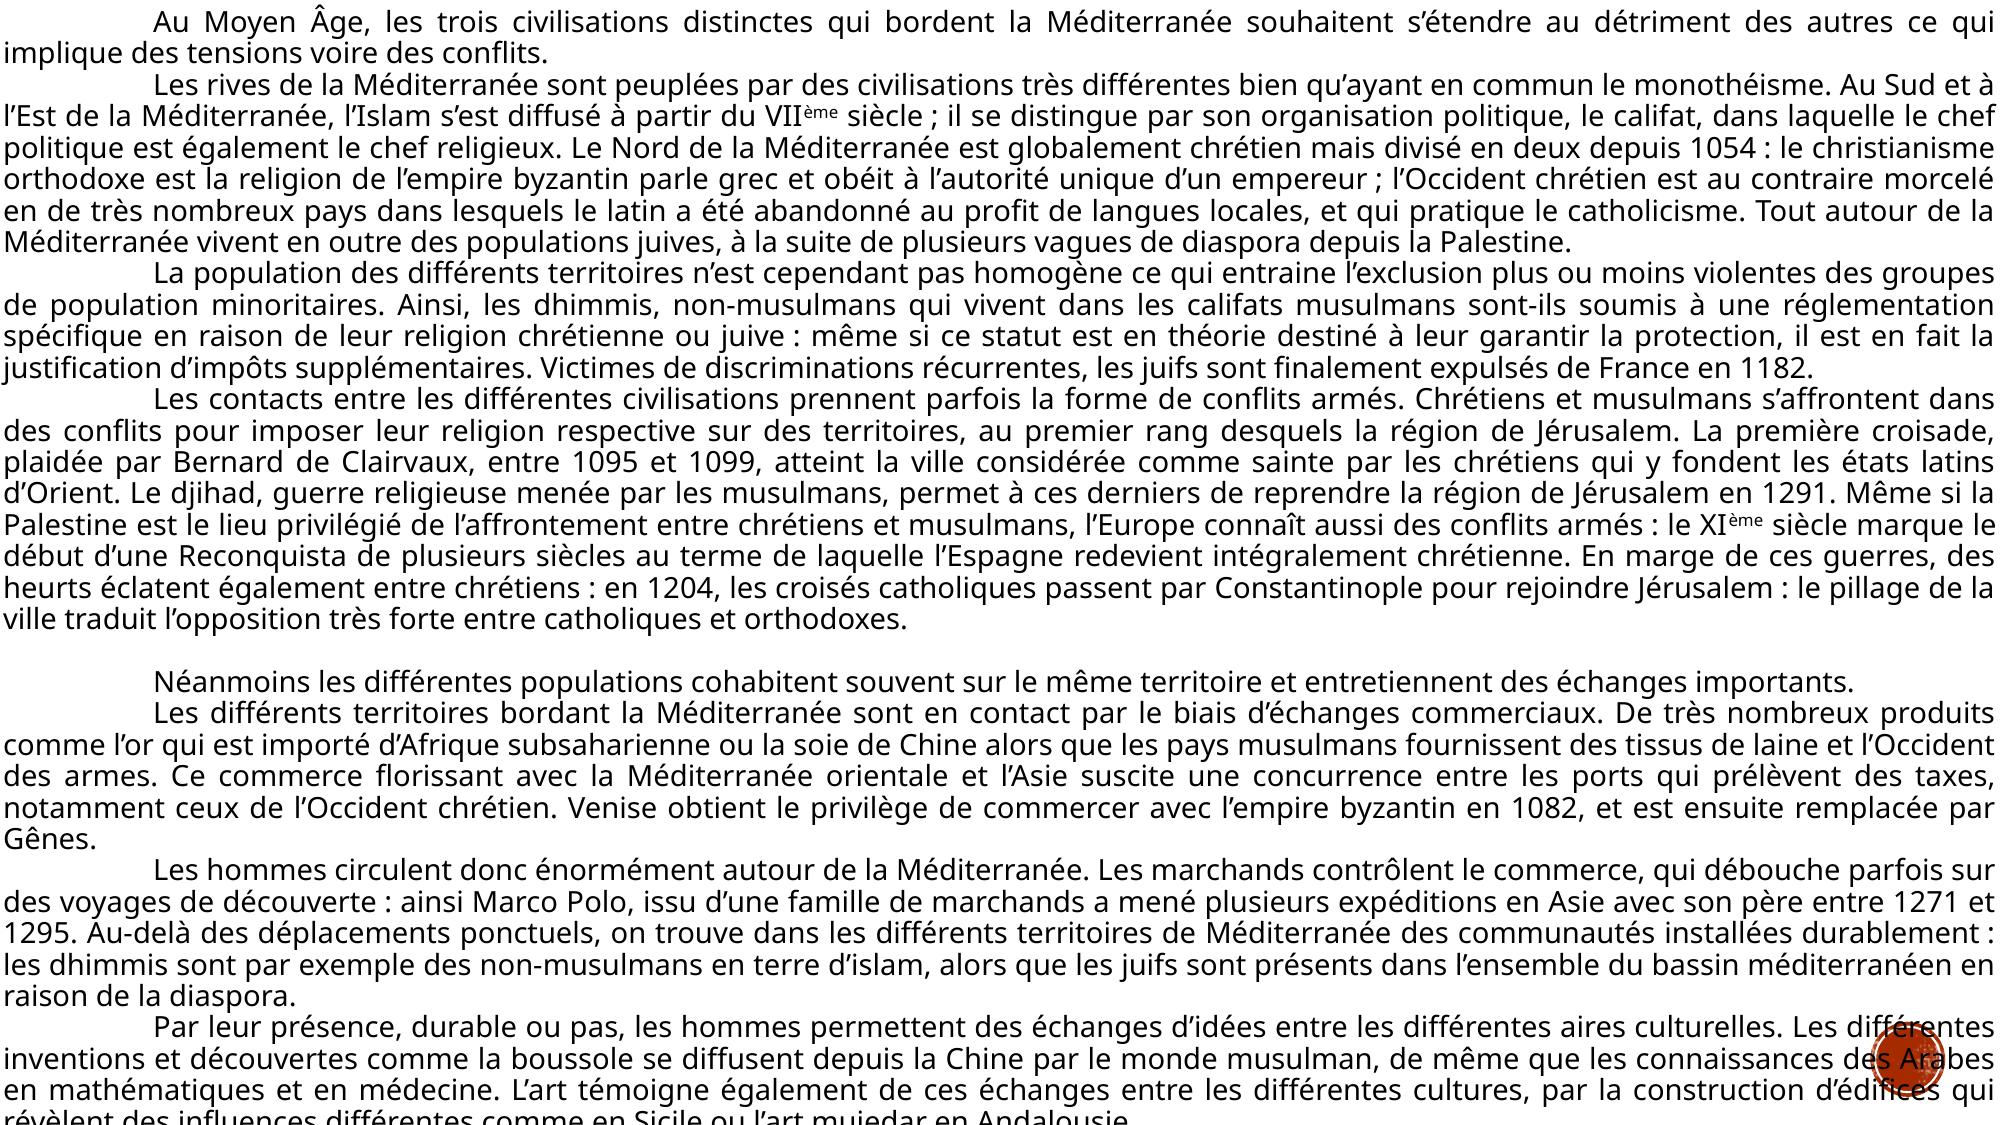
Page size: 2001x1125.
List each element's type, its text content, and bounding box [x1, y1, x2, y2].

list Au Moyen Âge, les trois civilisations distinctes qui bordent la Méditerranée souhaitent s’étendre au détriment des autres ce qui implique des tensions voire des conflits. Les rives de la Méditerranée sont peuplées par des civilisations très différentes bien qu’ayant en commun le monothéisme. Au Sud et à l’Est de la Méditerranée, l’Islam s’est diffusé à partir du VIIème siècle ; il se distingue par son organisation politique, le califat, dans laquelle le chef politique est également le chef religieux. Le Nord de la Méditerranée est globalement chrétien mais divisé en deux depuis 1054 : le christianisme orthodoxe est la religion de l’empire byzantin parle grec et obéit à l’autorité unique d’un empereur ; l’Occident chrétien est au contraire morcelé en de très nombreux pays dans lesquels le latin a été abandonné au profit de langues locales, et qui pratique le catholicisme. Tout autour de la Méditerranée vivent en outre des populations juives, à la suite de plusieurs vagues de diaspora depuis la Palestine. La population des différents territoires n’est cependant pas homogène ce qui entraine l’exclusion plus ou moins violentes des groupes de population minoritaires. Ainsi, les dhimmis, non-musulmans qui vivent dans les califats musulmans sont-ils soumis à une réglementation spécifique en raison de leur religion chrétienne ou juive : même si ce statut est en théorie destiné à leur garantir la protection, il est en fait la justification d’impôts supplémentaires. Victimes de discriminations récurrentes, les juifs sont finalement expulsés de France en 1182. Les contacts entre les différentes civilisations prennent parfois la forme de conflits armés. Chrétiens et musulmans s’affrontent dans des conflits pour imposer leur religion respective sur des territoires, au premier rang desquels la région de Jérusalem. La première croisade, plaidée par Bernard de Clairvaux, entre 1095 et 1099, atteint la ville considérée comme sainte par les chrétiens qui y fondent les états latins d’Orient. Le djihad, guerre religieuse menée par les musulmans, permet à ces derniers de reprendre la région de Jérusalem en 1291. Même si la Palestine est le lieu privilégié de l’affrontement entre chrétiens et musulmans, l’Europe connaît aussi des conflits armés : le XIème siècle marque le début d’une Reconquista de plusieurs siècles au terme de laquelle l’Espagne redevient intégralement chrétienne. En marge de ces guerres, des heurts éclatent également entre chrétiens : en 1204, les croisés catholiques passent par Constantinople pour rejoindre Jérusalem : le pillage de la ville traduit l’opposition très forte entre catholiques et orthodoxes. Néanmoins les différentes populations cohabitent souvent sur le même territoire et entretiennent des échanges importants. Les différents territoires bordant la Méditerranée sont en contact par le biais d’échanges commerciaux. De très nombreux produits comme l’or qui est importé d’Afrique subsaharienne ou la soie de Chine alors que les pays musulmans fournissent des tissus de laine et l’Occident des armes. Ce commerce florissant avec la Méditerranée orientale et l’Asie suscite une concurrence entre les ports qui prélèvent des taxes, notamment ceux de l’Occident chrétien. Venise obtient le privilège de commercer avec l’empire byzantin en 1082, et est ensuite remplacée par Gênes. Les hommes circulent donc énormément autour de la Méditerranée. Les marchands contrôlent le commerce, qui débouche parfois sur des voyages de découverte : ainsi Marco Polo, issu d’une famille de marchands a mené plusieurs expéditions en Asie avec son père entre 1271 et 1295. Au-delà des déplacements ponctuels, on trouve dans les différents territoires de Méditerranée des communautés installées durablement : les dhimmis sont par exemple des non-musulmans en terre d’islam, alors que les juifs sont présents dans l’ensemble du bassin méditerranéen en raison de la diaspora. Par leur présence, durable ou pas, les hommes permettent des échanges d’idées entre les différentes aires culturelles. Les différentes inventions et découvertes comme la boussole se diffusent depuis la Chine par le monde musulman, de même que les connaissances des Arabes en mathématiques et en médecine. L’art témoigne également de ces échanges entre les différentes cultures, par la construction d’édifices qui révèlent des influences différentes comme en Sicile ou l’art mujedar en Andalousie. [0, 0, 2000, 1125]
